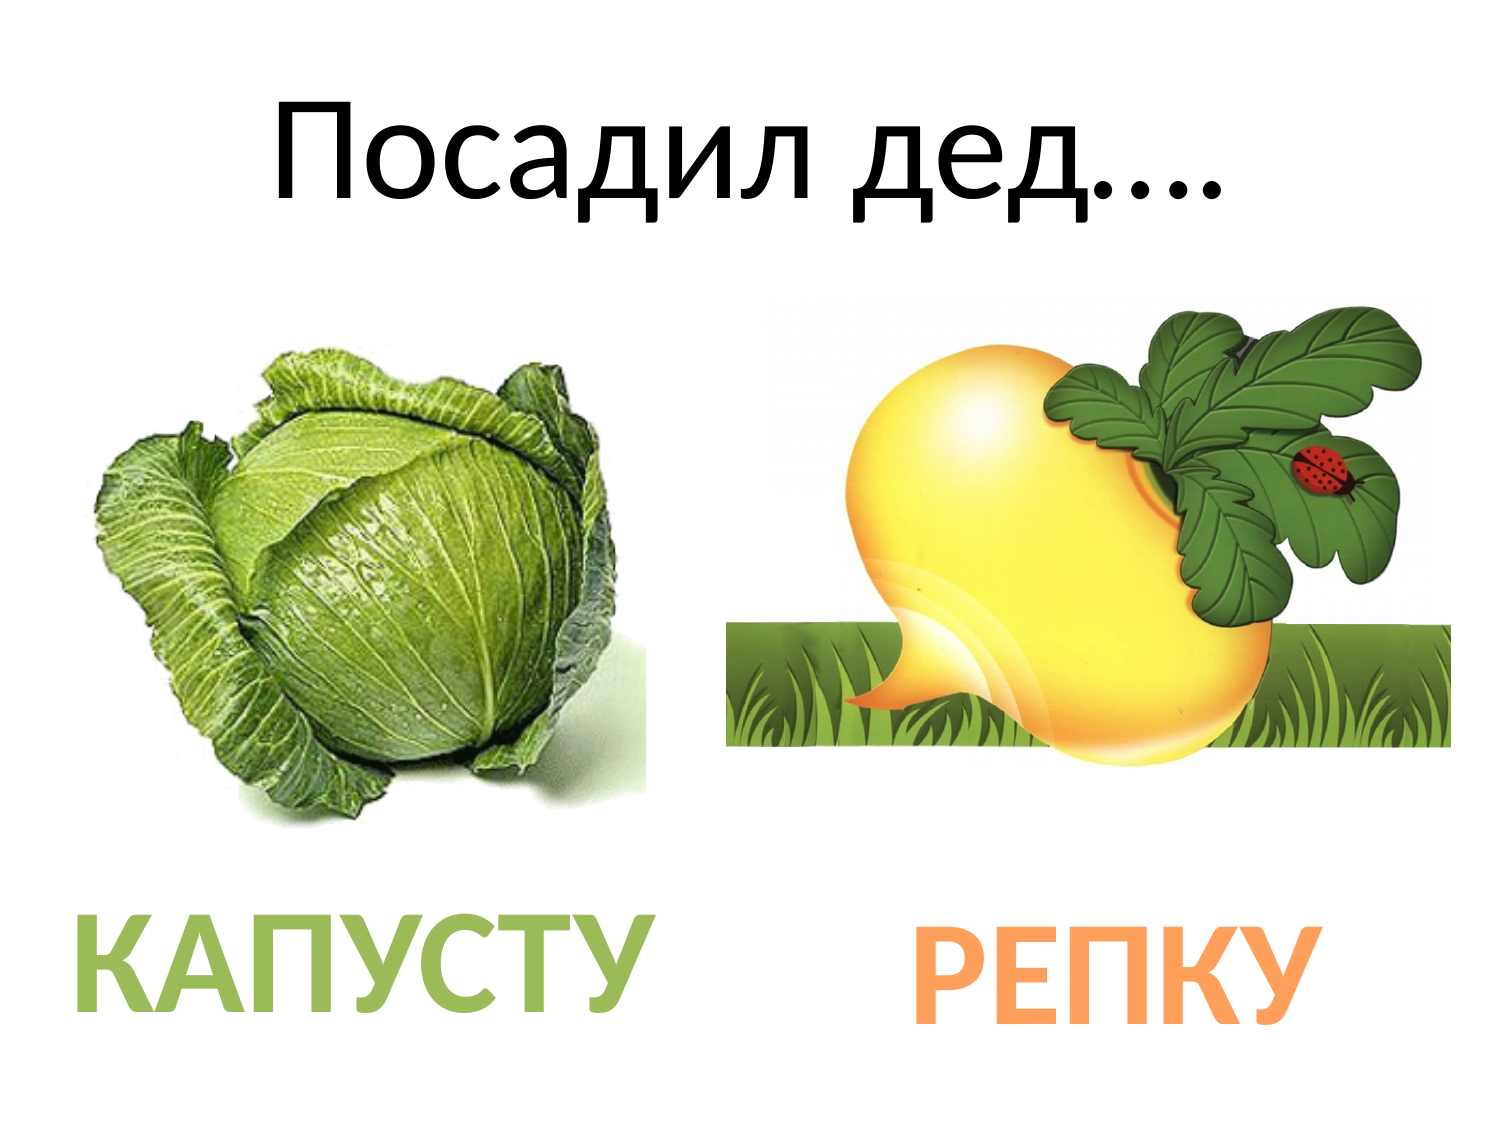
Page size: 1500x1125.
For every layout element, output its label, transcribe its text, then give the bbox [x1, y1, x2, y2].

title Посадил дед…. [75, 45, 1425, 233]
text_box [726, 278, 1452, 1065]
text_box КАПУСТУ [55, 855, 672, 1050]
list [66, 275, 647, 855]
